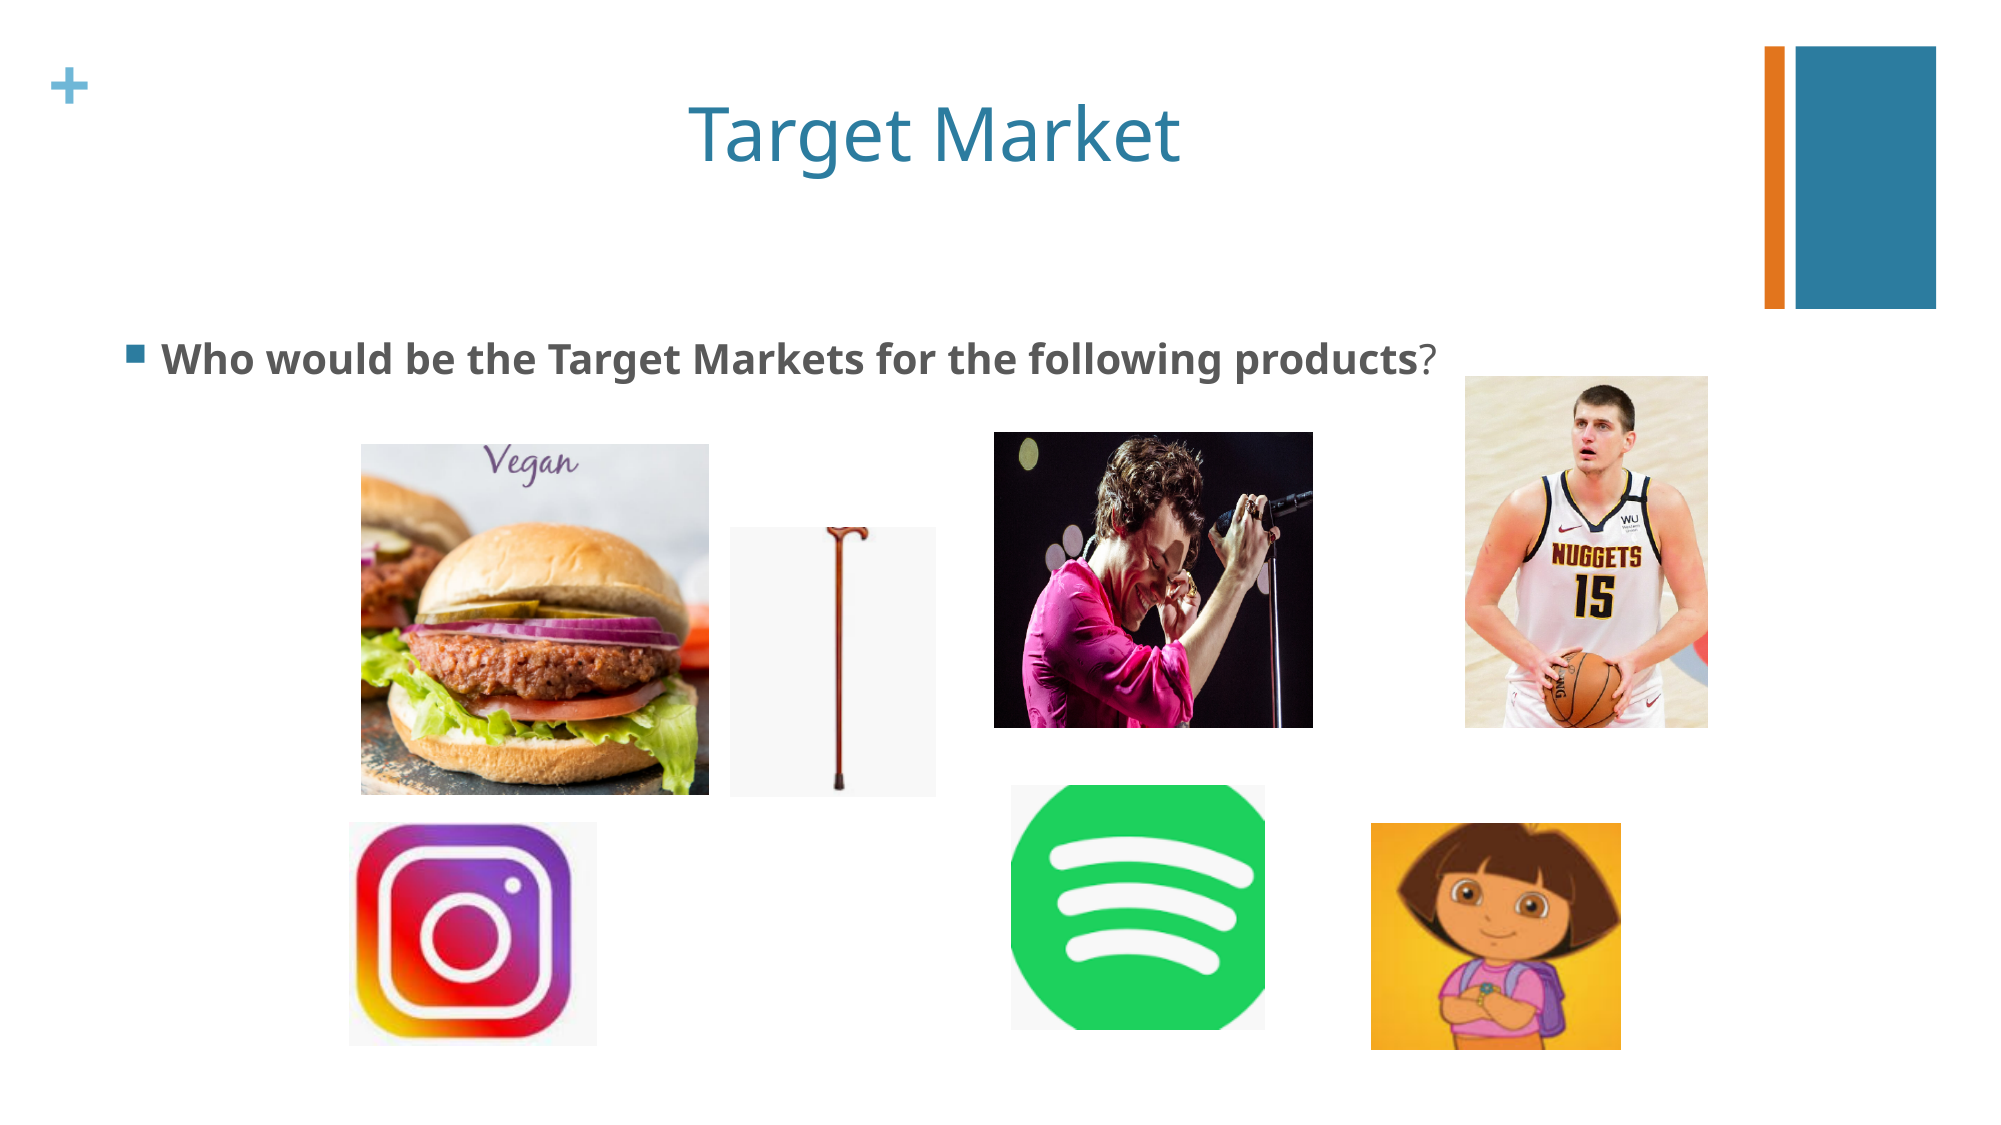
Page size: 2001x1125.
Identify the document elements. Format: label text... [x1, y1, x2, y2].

picture [361, 443, 709, 796]
picture [1465, 376, 1709, 729]
picture [1371, 822, 1621, 1051]
title Target Market [109, 79, 1762, 263]
picture [349, 821, 597, 1047]
picture [1011, 785, 1266, 1030]
list Who would be the Target Markets for the following products? [109, 324, 1762, 1005]
picture [730, 527, 936, 797]
picture [993, 432, 1314, 729]
